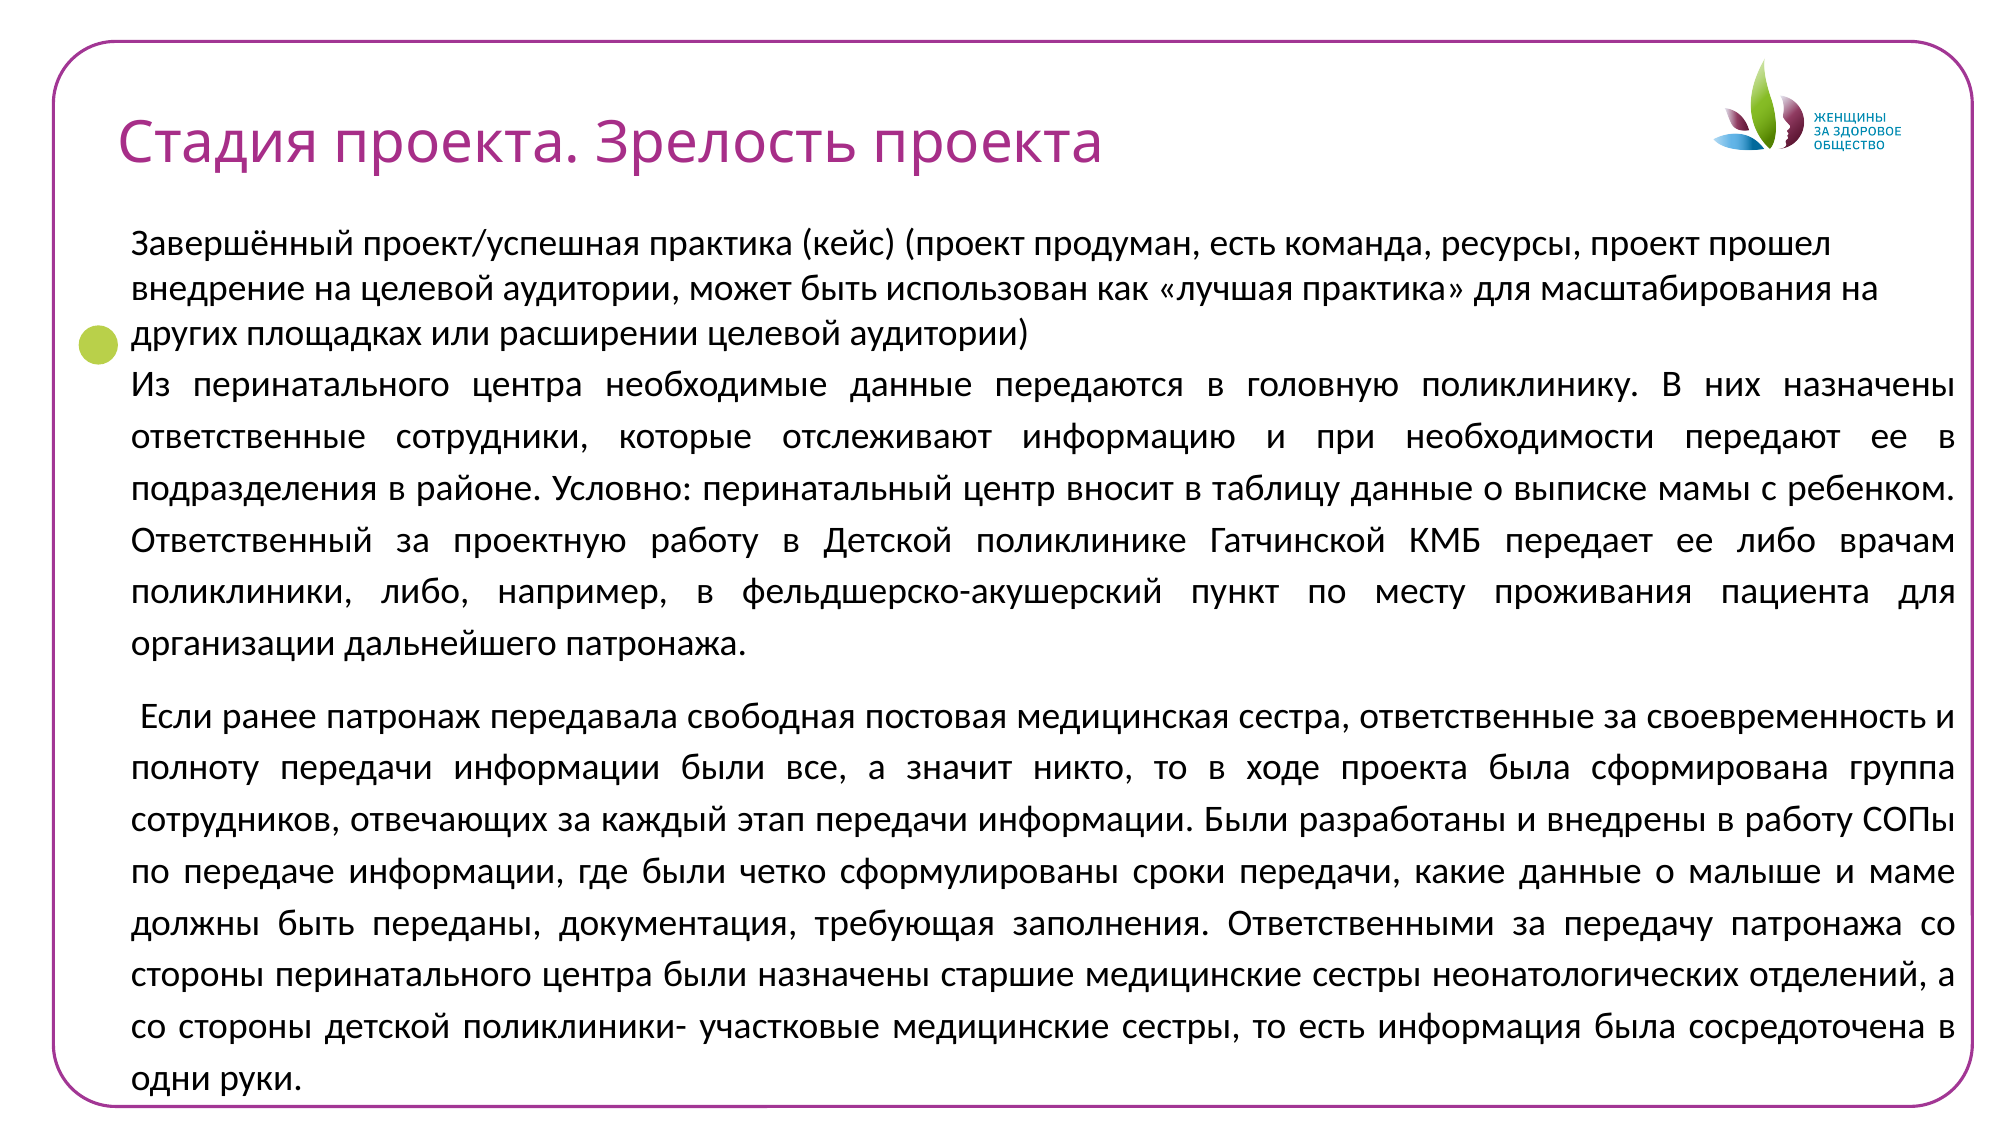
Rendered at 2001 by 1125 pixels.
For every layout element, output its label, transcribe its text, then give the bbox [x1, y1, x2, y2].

text_box Завершённый проект/успешная практика (кейс) (проект продуман, есть команда, ресурсы, проект прошел внедрение на целевой аудитории, может быть использован как «лучшая практика» для масштабирования на других площадках или расширении целевой аудитории) Из перинатального центра необходимые данные передаются в головную поликлинику. В них назначены ответственные сотрудники, которые отслеживают информацию и при необходимости передают ее в подразделения в районе. Условно: перинатальный центр вносит в таблицу данные о выписке мамы с ребенком. Ответственный за проектную работу в Детской поликлинике Гатчинской КМБ передает ее либо врачам поликлиники, либо, например, в фельдшерско-акушерский пункт по месту проживания пациента для организации дальнейшего патронажа. Если ранее патронаж передавала свободная постовая медицинская сестра, ответственные за своевременность и полноту передачи информации были все, а значит никто, то в ходе проекта была сформирована группа сотрудников, отвечающих за каждый этап передачи информации. Были разработаны и внедрены в работу СОПы по передаче информации, где были четко сформулированы сроки передачи, какие данные о малыше и маме должны быть переданы, документация, требующая заполнения. Ответственными за передачу патронажа со стороны перинатального центра были назначены старшие медицинские сестры неонатологических отделений, а со стороны детской поликлиники- участковые медицинские сестры, то есть информация была сосредоточена в одни руки. [116, 210, 1973, 1125]
picture [1710, 54, 1904, 156]
text_box [77, 324, 119, 366]
text_box Стадия проекта. Зрелость проекта [102, 96, 1120, 252]
text_box [52, 40, 1974, 1108]
